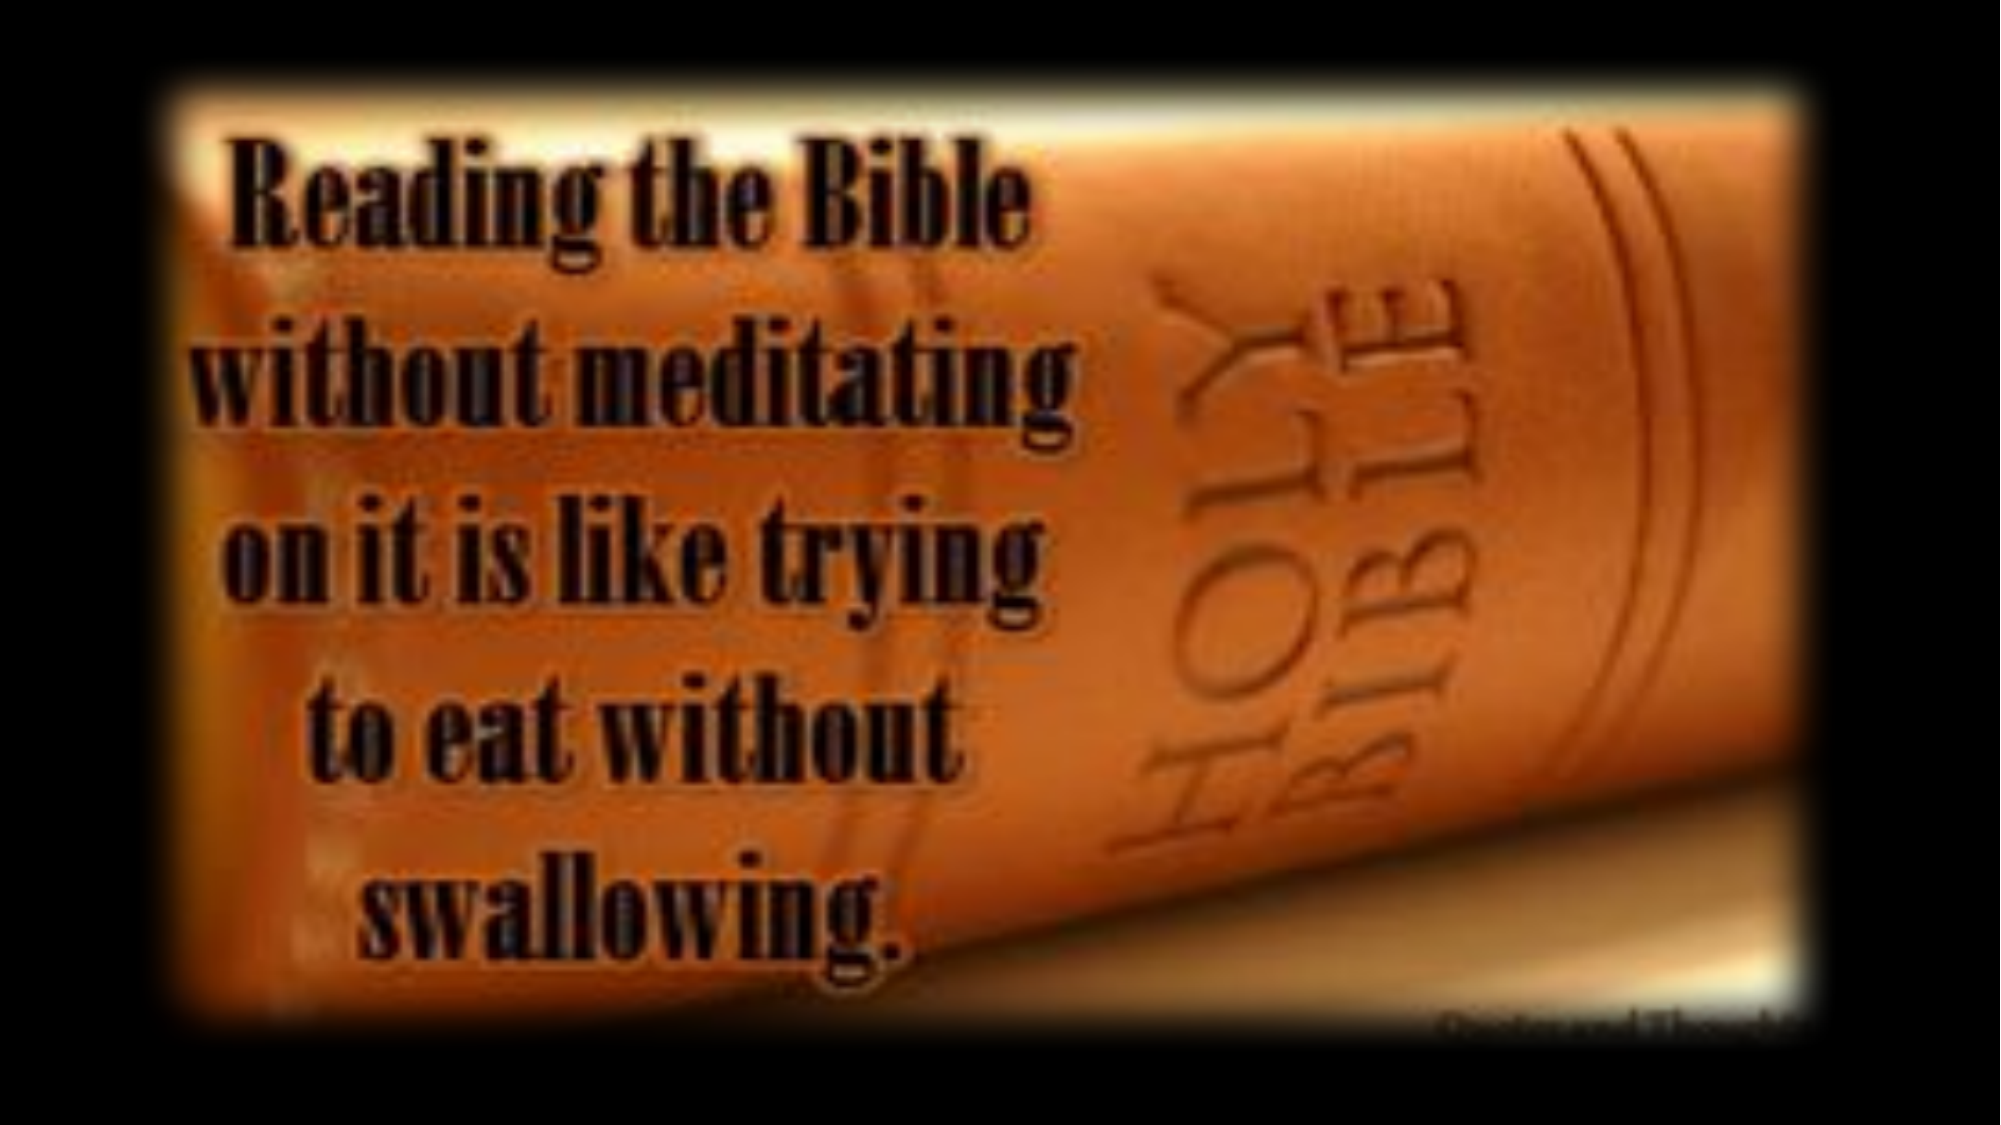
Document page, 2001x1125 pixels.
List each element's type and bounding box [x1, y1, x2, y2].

picture [133, 54, 1840, 1056]
